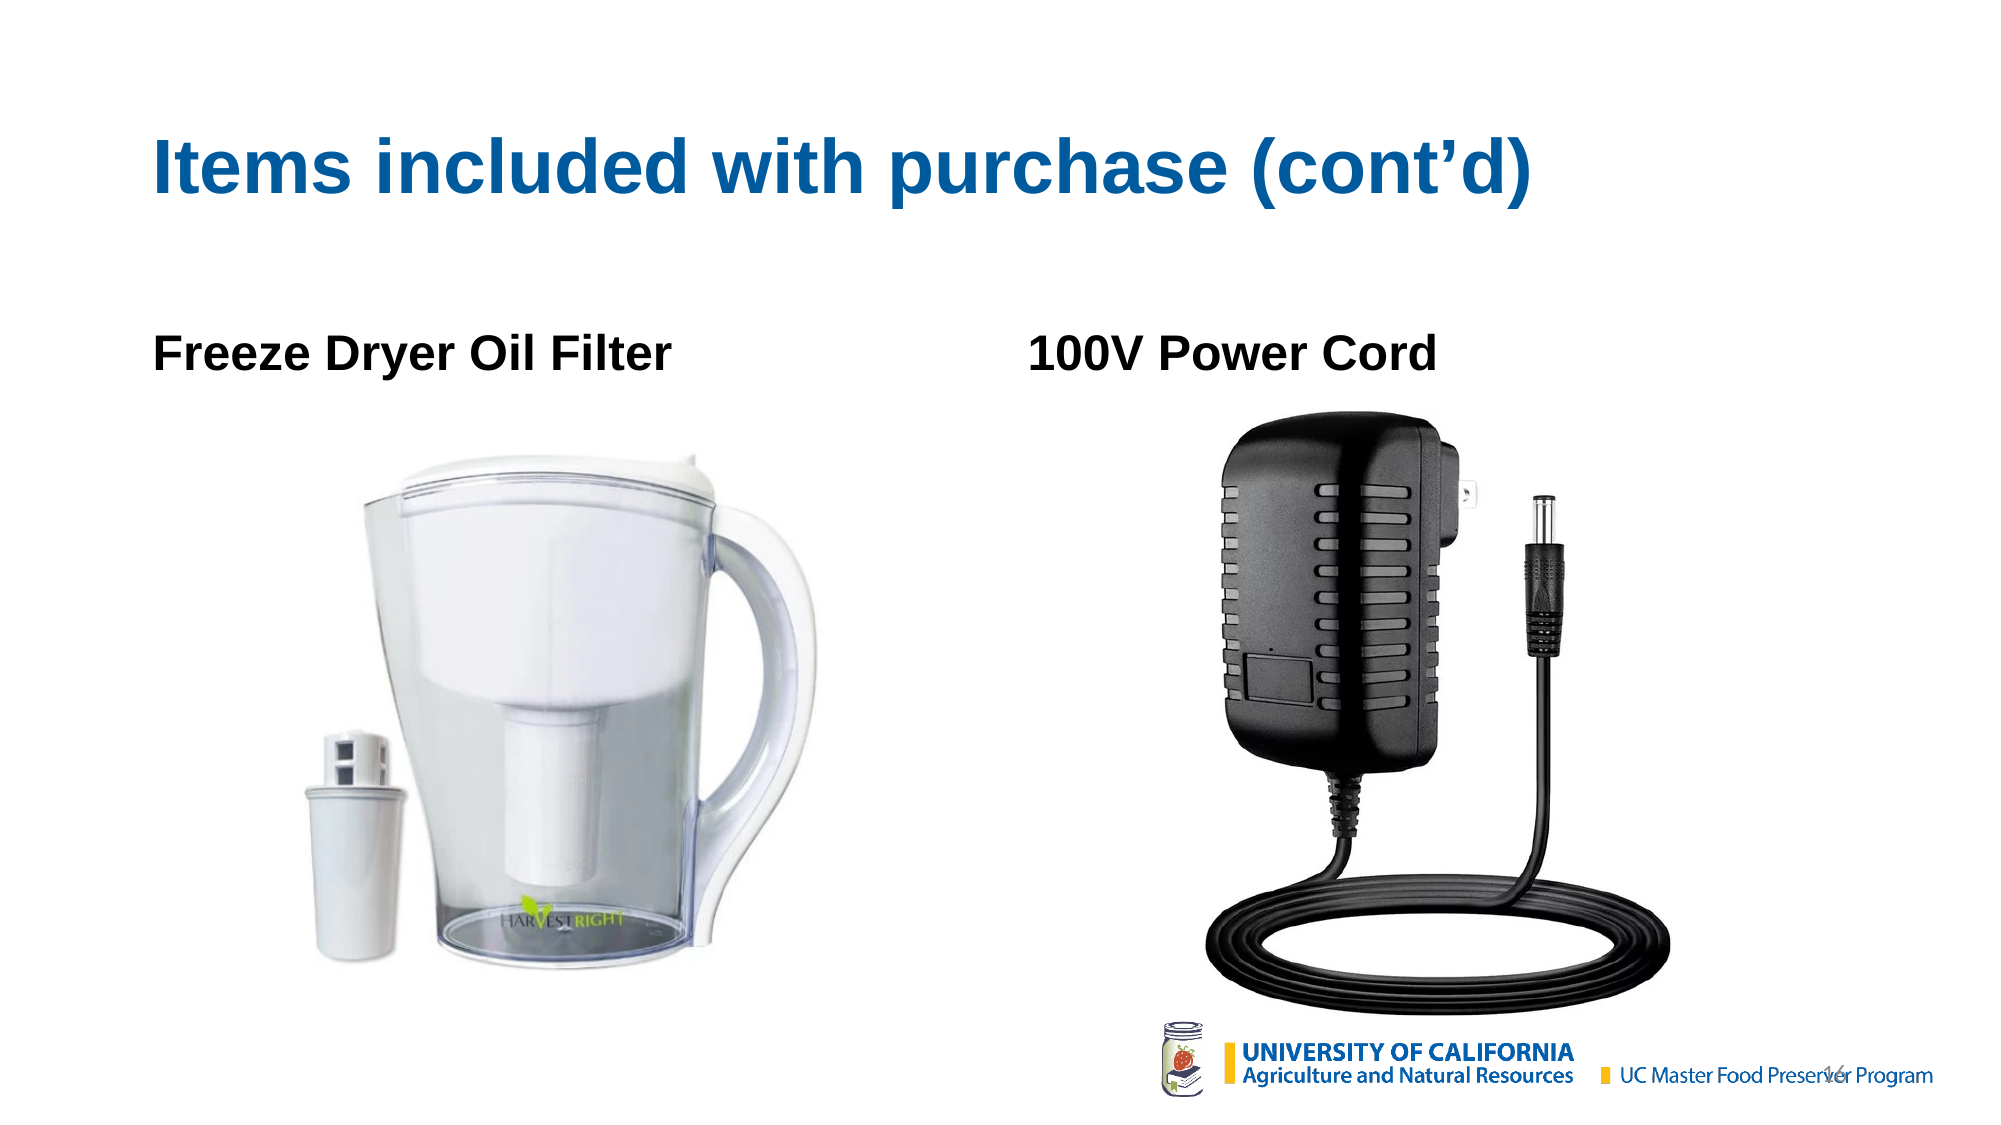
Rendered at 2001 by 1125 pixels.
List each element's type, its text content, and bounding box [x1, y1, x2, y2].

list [1135, 410, 1740, 1016]
slide_number 16 [1412, 1042, 1863, 1103]
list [260, 410, 862, 1016]
picture [1158, 1019, 1940, 1099]
list 100V Power Cord [1012, 275, 1863, 390]
list Freeze Dryer Oil Filter [137, 275, 984, 390]
title Items included with purchase (cont’d) [137, 59, 1863, 278]
